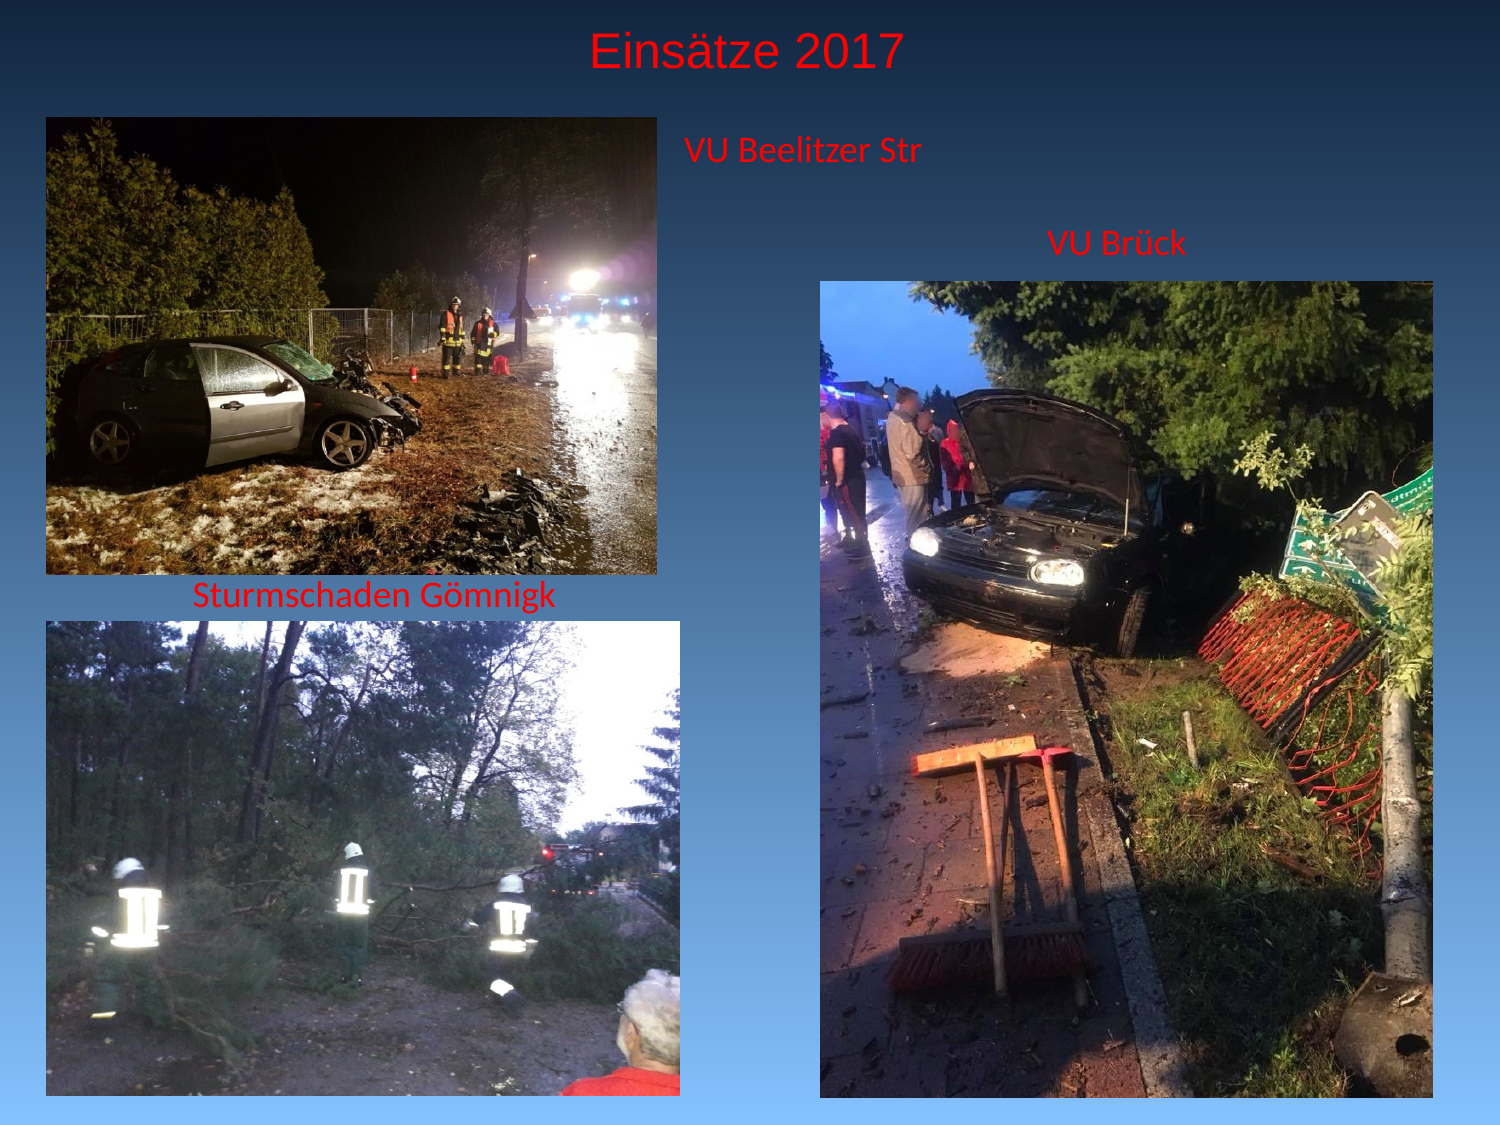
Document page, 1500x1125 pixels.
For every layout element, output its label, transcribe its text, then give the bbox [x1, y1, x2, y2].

picture [46, 620, 680, 1096]
picture [46, 116, 657, 575]
text_box VU Beelitzer Str [669, 117, 938, 177]
text_box Einsätze 2017 [574, 11, 938, 87]
text_box Sturmschaden Gömnigk [177, 583, 581, 619]
text_box VU Brück [1032, 210, 1202, 271]
picture [820, 280, 1433, 1098]
